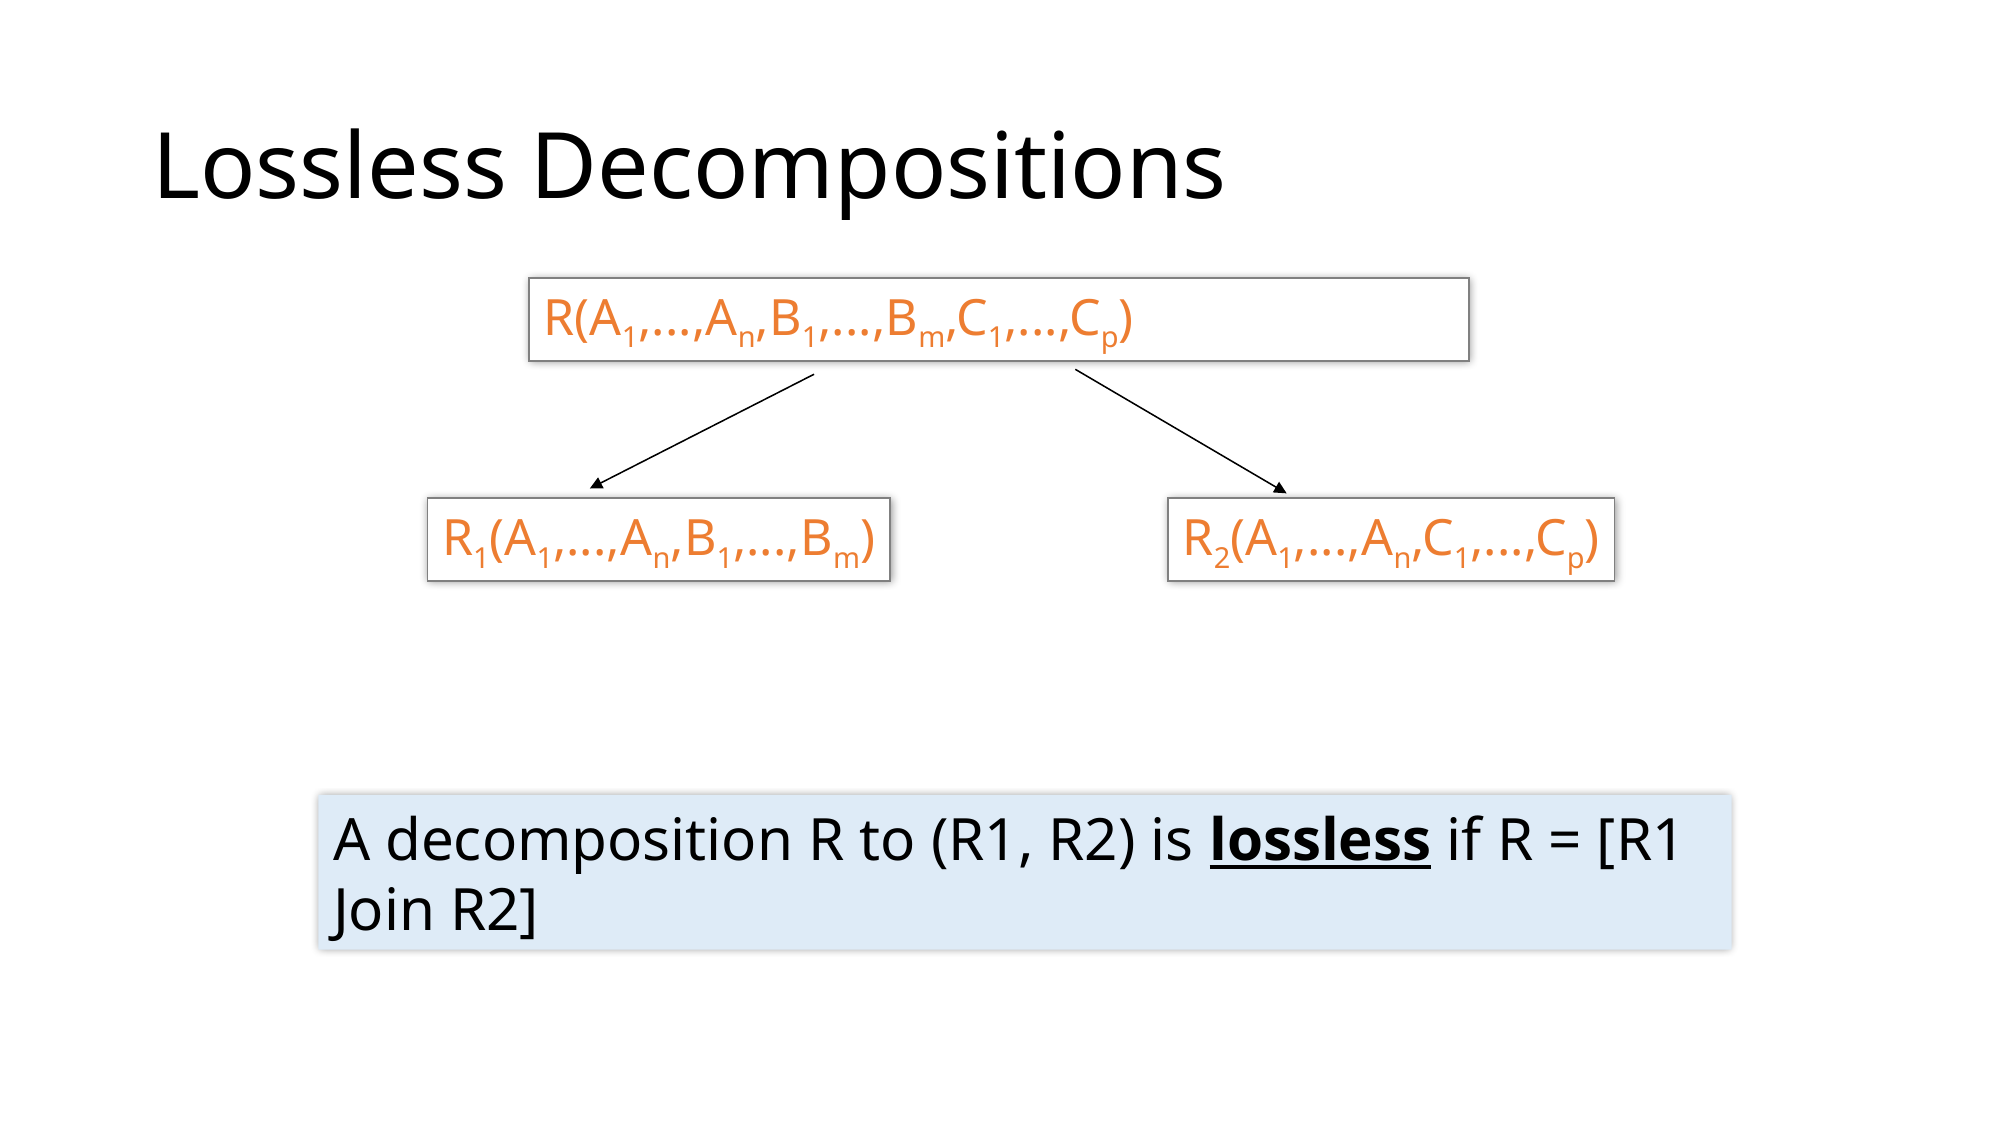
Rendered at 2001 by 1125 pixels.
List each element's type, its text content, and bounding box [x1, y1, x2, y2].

text_box R1(A1,...,An,B1,...,Bm) [427, 498, 891, 582]
text_box R2(A1,...,An,C1,...,Cp) [1168, 498, 1615, 582]
text_box R(A1,...,An,B1,...,Bm,C1,...,Cp) [529, 277, 1469, 361]
title Lossless Decompositions [137, 59, 1863, 278]
text_box [589, 374, 815, 489]
text_box [1075, 369, 1287, 494]
text_box A decomposition R to (R1, R2) is lossless if R = [R1 Join R2] [318, 794, 1732, 950]
